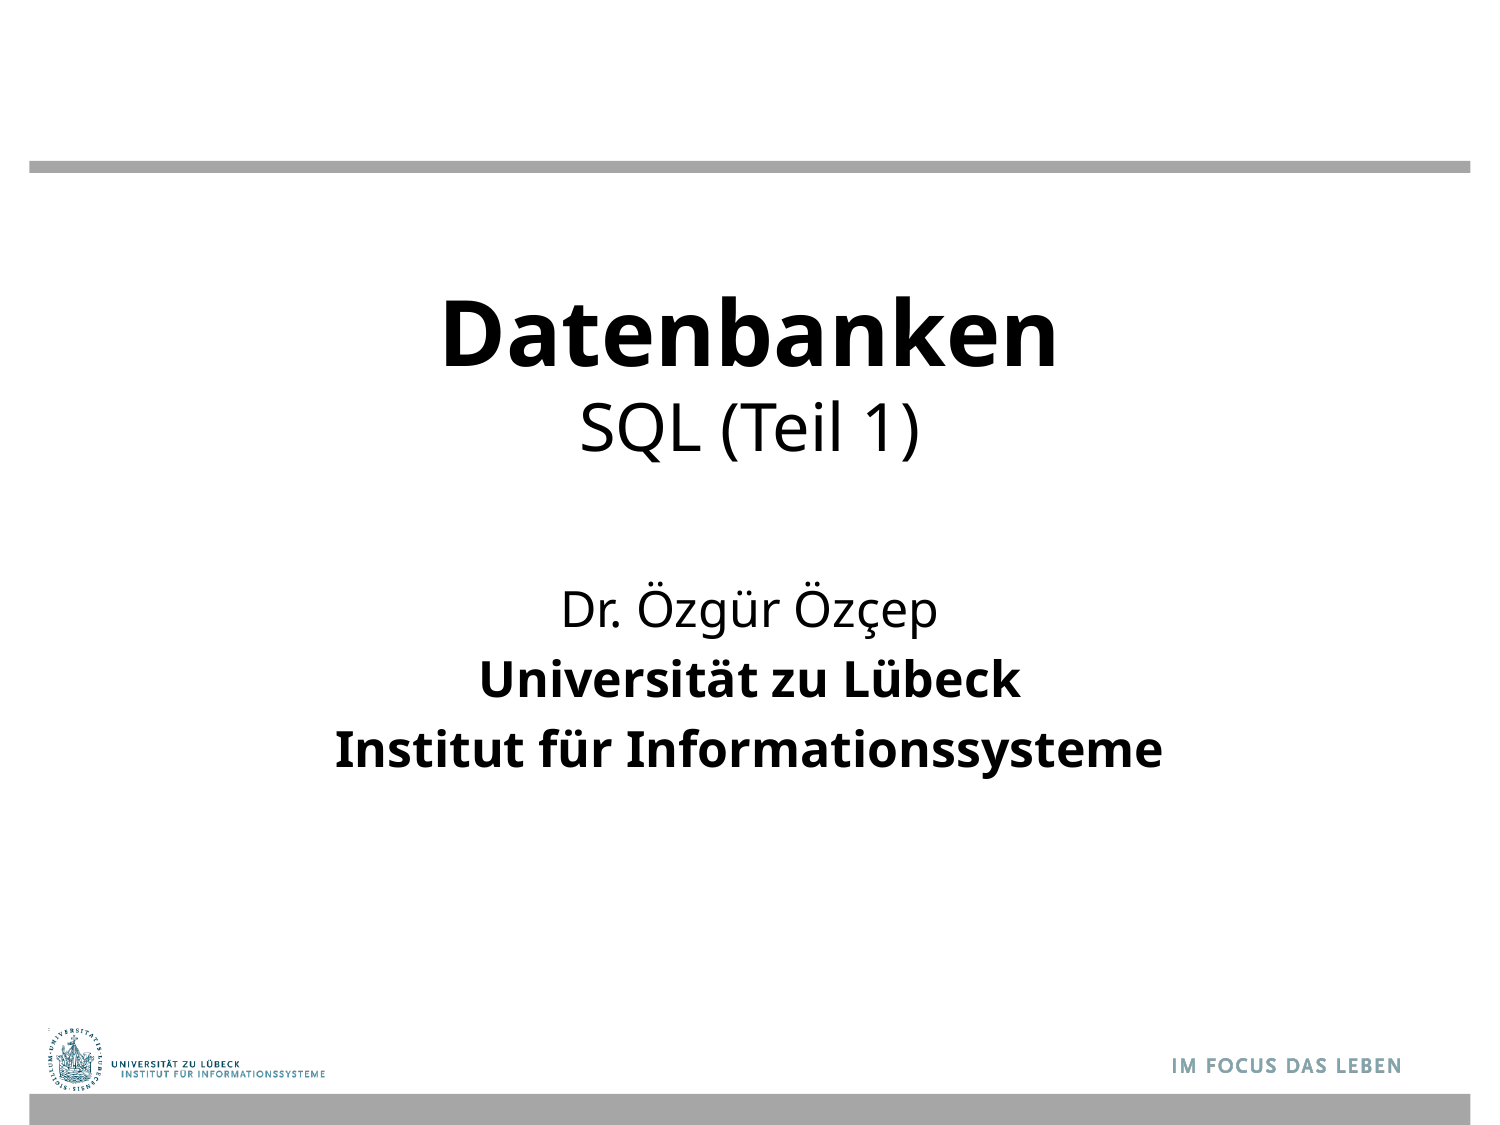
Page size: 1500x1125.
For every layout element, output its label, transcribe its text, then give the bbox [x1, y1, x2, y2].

picture [1173, 1058, 1400, 1073]
title Datenbanken SQL (Teil 1) [112, 267, 1388, 509]
subtitle Dr. Özgür Özçep Universität zu Lübeck Institut für Informationssysteme [225, 570, 1275, 858]
